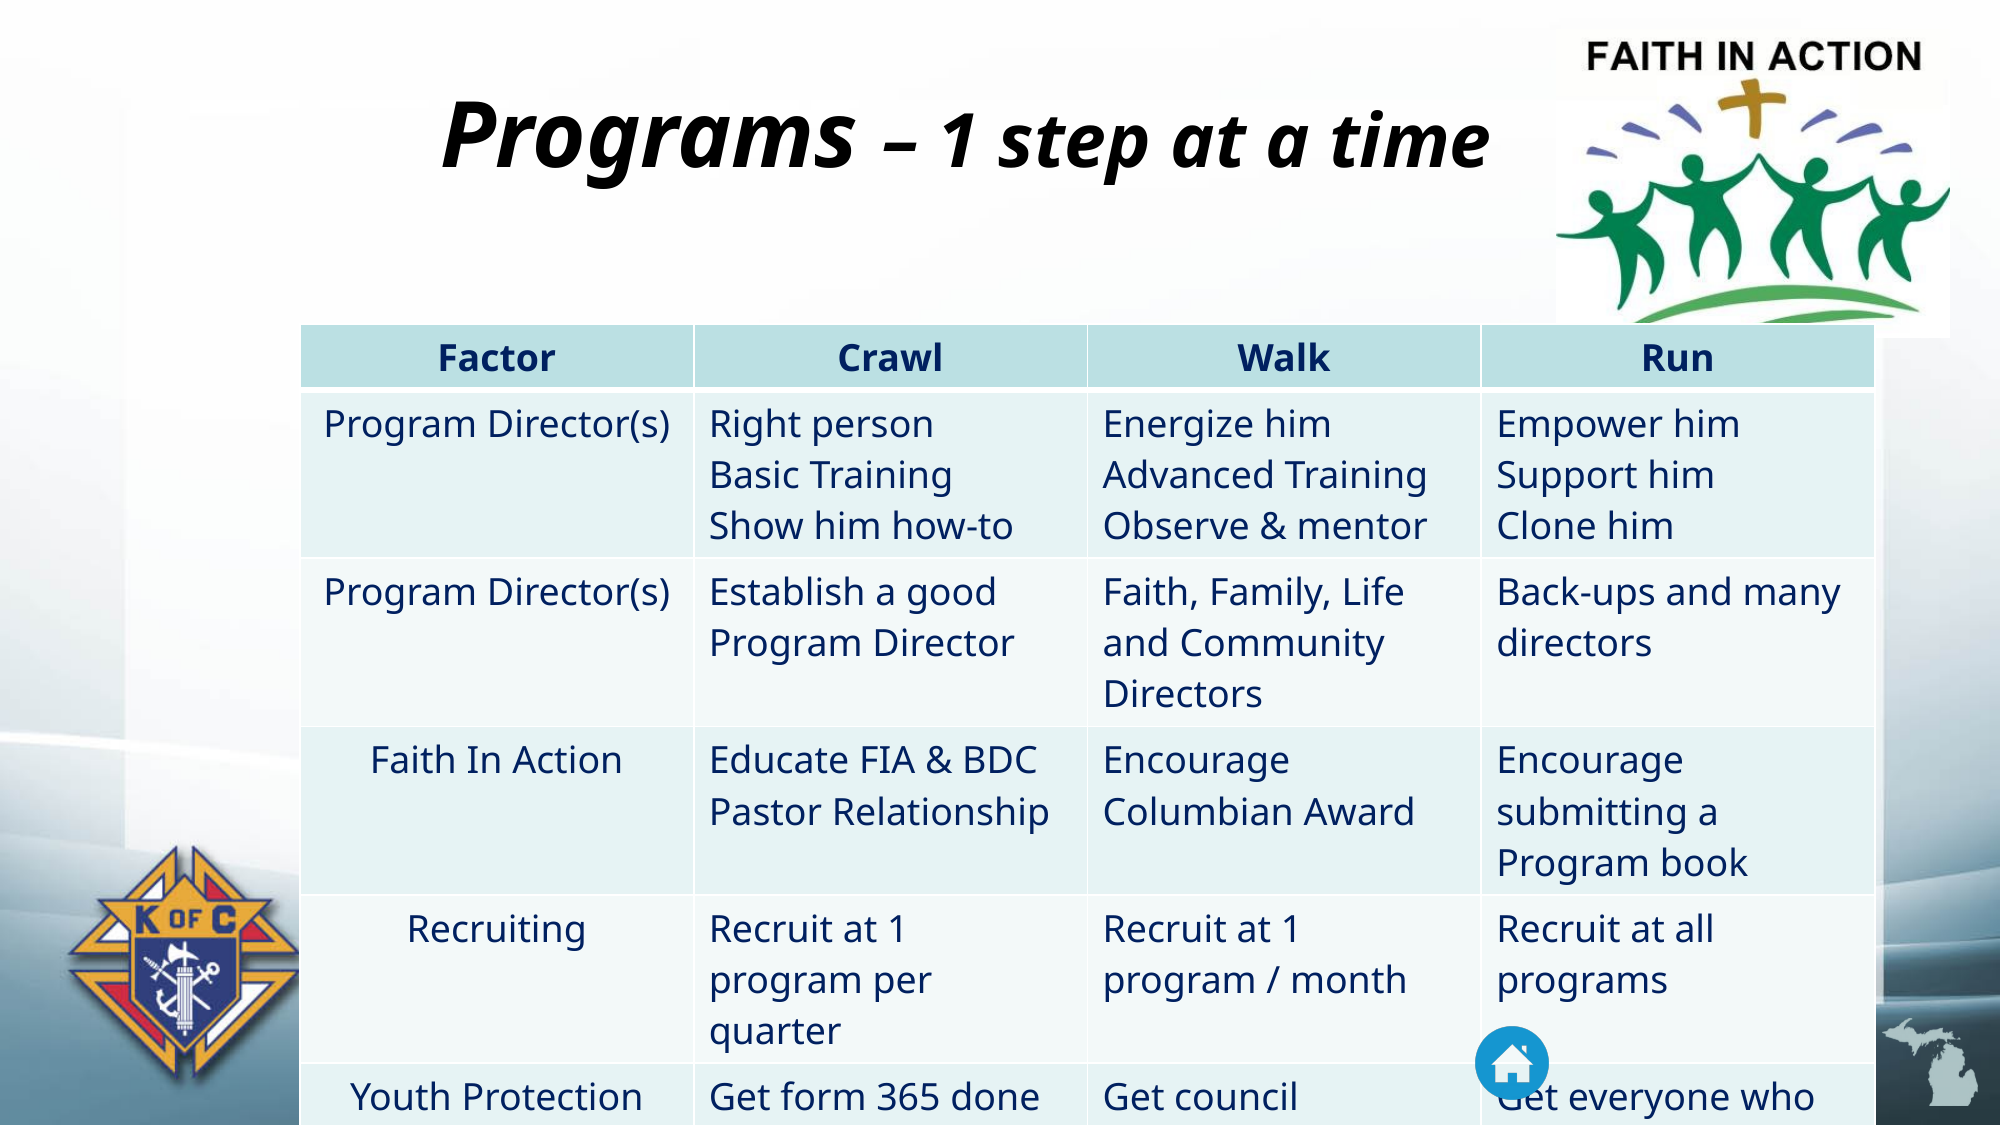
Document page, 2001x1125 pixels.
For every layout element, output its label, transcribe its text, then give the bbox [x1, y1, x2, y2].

table_cell Back-ups and many directors [1482, 559, 1874, 726]
table_header Crawl [695, 325, 1087, 387]
table_header Factor [301, 325, 693, 387]
table_cell Educate FIA & BDC Pastor Relationship [695, 727, 1087, 894]
table_cell Encourage submitting a Program book [1482, 727, 1874, 894]
table_cell Get form 365 done Get Directors on board Get council certified [695, 1064, 1087, 1125]
picture [0, 0, 2000, 1125]
table_cell Empower him Support him Clone him [1482, 393, 1874, 557]
table_cell Right person Basic Training Show him how-to [695, 393, 1087, 557]
table_cell Recruit at 1 program per quarter [695, 896, 1087, 1062]
table_cell Establish a good Program Director [695, 559, 1087, 726]
table_cell Program Director(s) [301, 559, 693, 726]
table_cell Recruit at 1 program / month [1088, 896, 1480, 1062]
table_cell Youth Protection [301, 1064, 693, 1125]
table_cell Get council leadership team trained [1088, 1064, 1480, 1125]
picture [1474, 1026, 1550, 1101]
table_cell Get everyone who helps with youth programs trained [1482, 1064, 1874, 1125]
table_cell Faith, Family, Life and Community Directors [1088, 559, 1480, 726]
title Programs – 1 step at a time [424, 37, 1550, 226]
table_header Walk [1088, 325, 1480, 387]
table_cell Recruit at all programs [1482, 896, 1874, 1062]
table_cell Encourage Columbian Award [1088, 727, 1480, 894]
table_cell Program Director(s) [301, 393, 693, 557]
table_header Run [1482, 325, 1874, 387]
table_cell Energize him Advanced Training Observe & mentor [1088, 393, 1480, 557]
table_cell Recruiting [301, 896, 693, 1062]
table_cell Faith In Action [301, 727, 693, 894]
